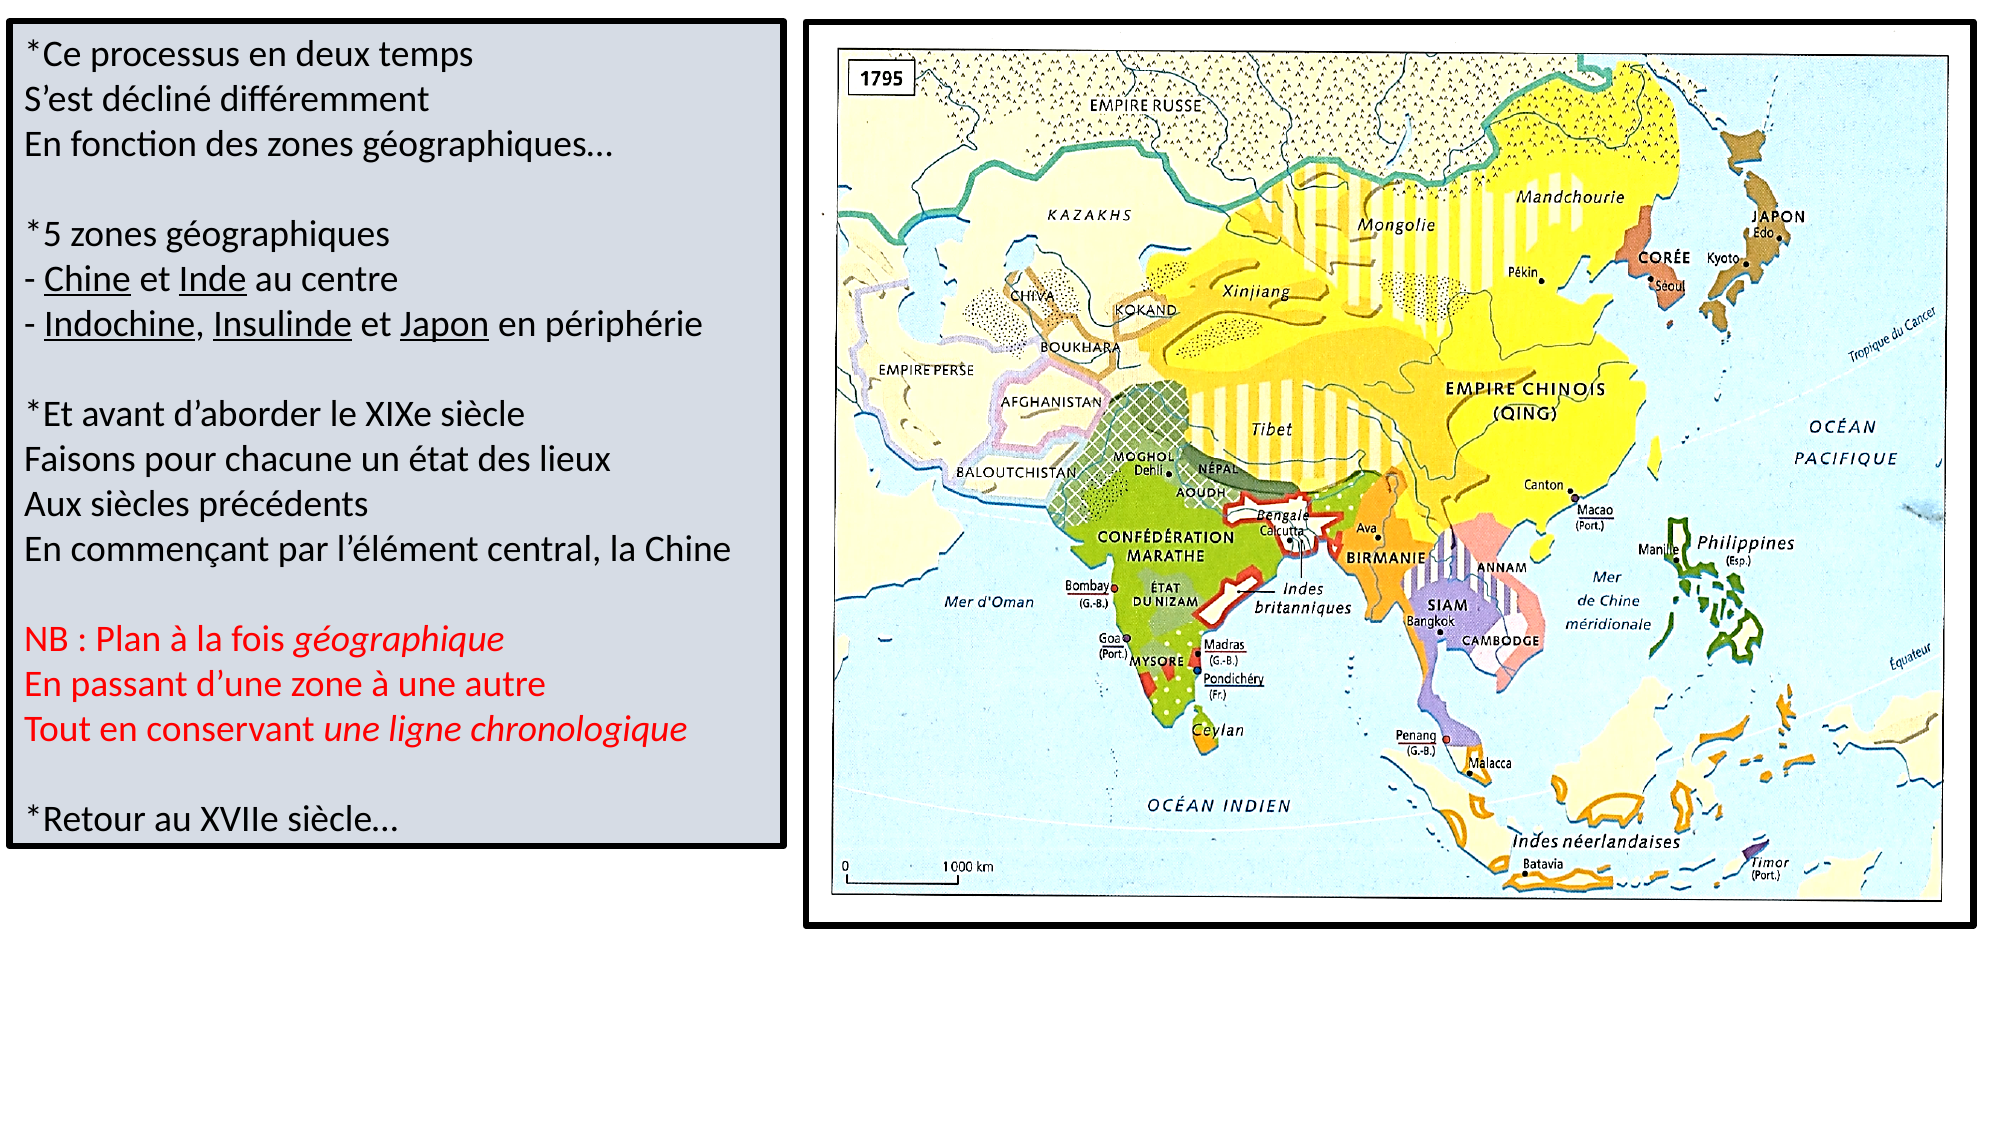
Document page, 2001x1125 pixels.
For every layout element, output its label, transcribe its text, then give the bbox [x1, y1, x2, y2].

picture [808, 24, 1971, 923]
text_box *Ce processus en deux temps S’est décliné différemment En fonction des zones géographiques… *5 zones géographiques - Chine et Inde au centre - Indochine, Insulinde et Japon en périphérie *Et avant d’aborder le XIXe siècle Faisons pour chacune un état des lieux Aux siècles précédents En commençant par l’élément central, la Chine NB : Plan à la fois géographique En passant d’une zone à une autre Tout en conservant une ligne chronologique *Retour au XVIIe siècle… [9, 21, 784, 847]
